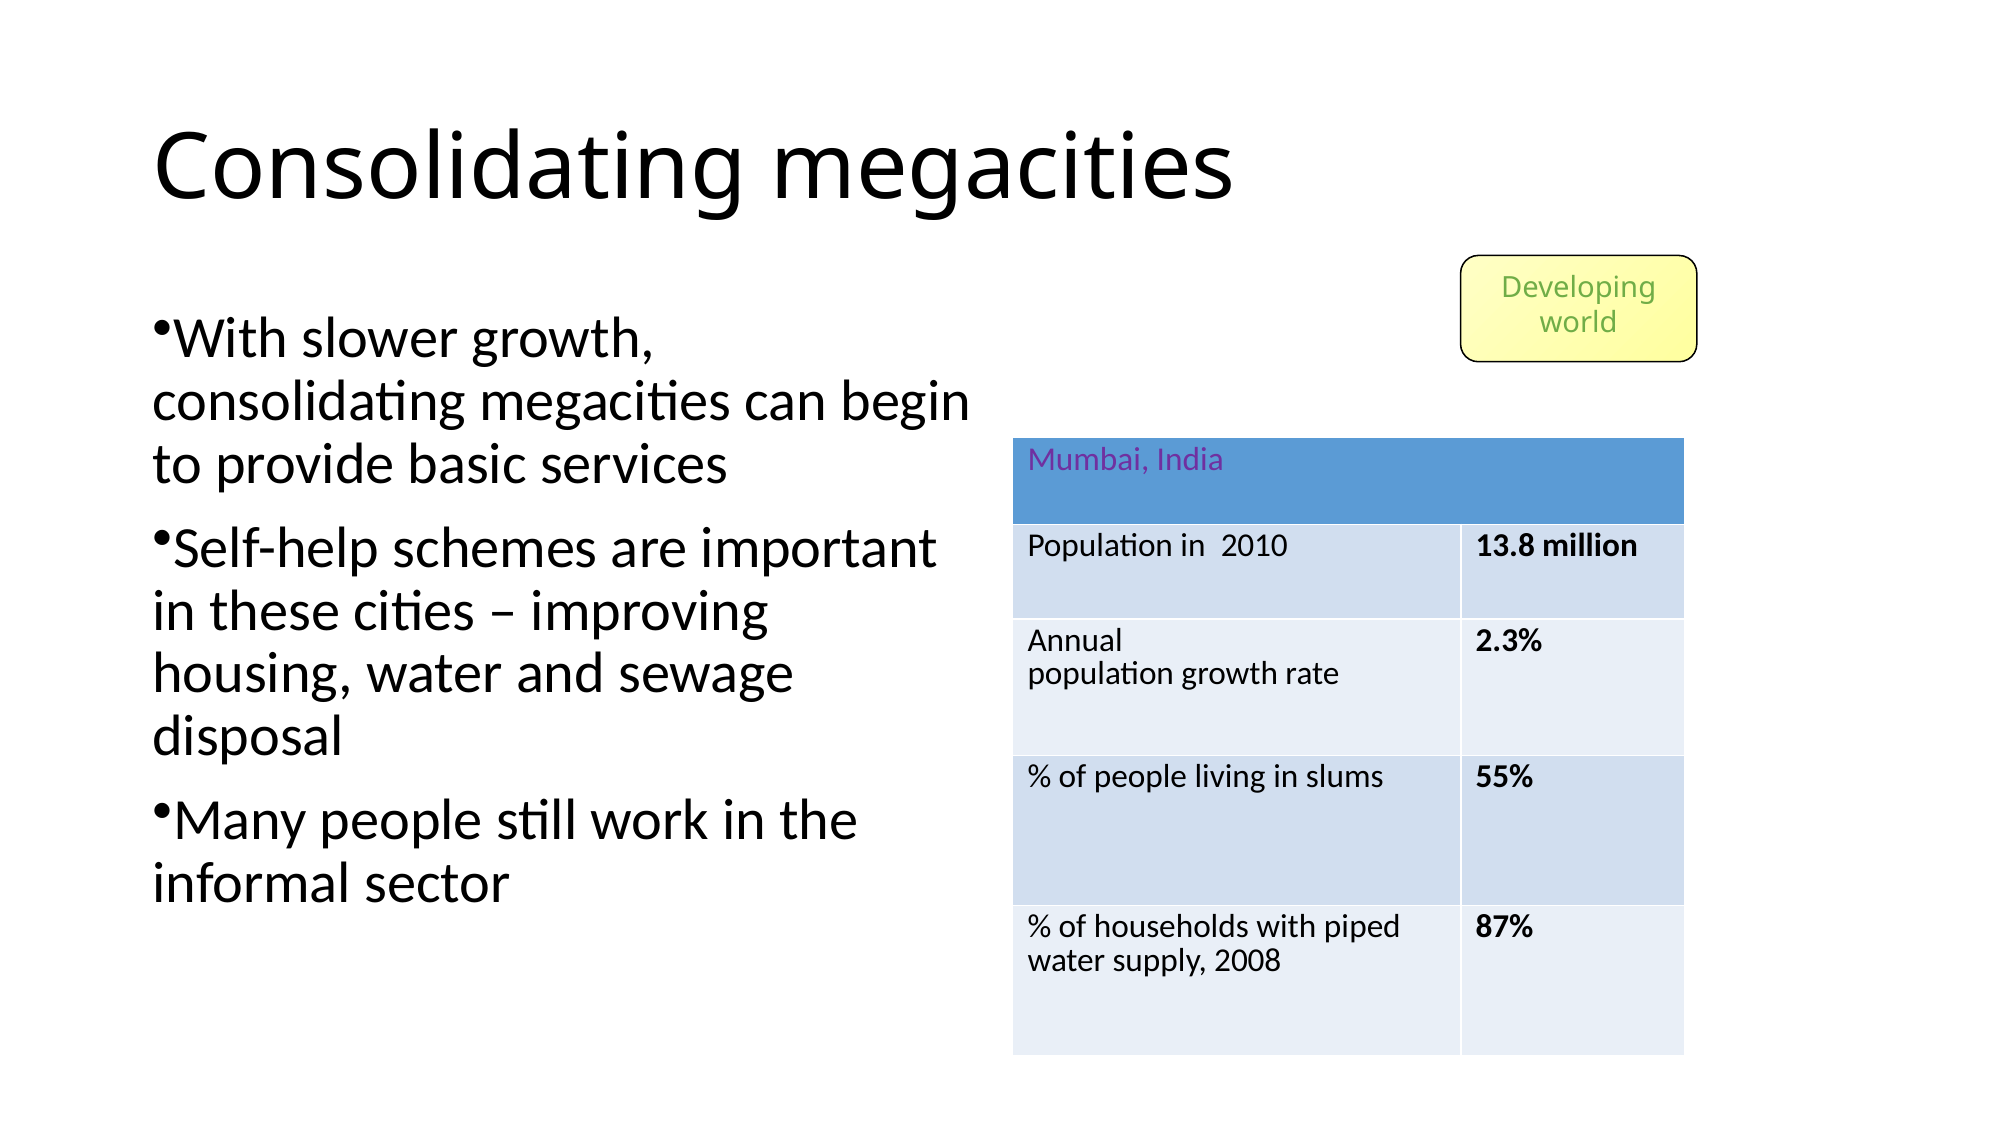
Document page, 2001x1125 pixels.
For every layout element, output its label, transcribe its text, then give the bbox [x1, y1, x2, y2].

table_cell 13.8 million [1462, 525, 1684, 618]
table_cell % of households with piped water supply, 2008 [1013, 906, 1460, 1055]
table_cell % of people living in slums [1013, 756, 1460, 905]
title Consolidating megacities [137, 59, 1863, 278]
text_box Developing world [1460, 255, 1697, 362]
table_header Mumbai, India [1013, 438, 1684, 524]
table_cell Annual population growth rate [1013, 620, 1460, 755]
table_cell Population in 2010 [1013, 525, 1460, 618]
table_cell 87% [1462, 906, 1684, 1055]
table_cell 2.3% [1462, 620, 1684, 755]
table_cell 55% [1462, 756, 1684, 905]
list With slower growth, consolidating megacities can begin to provide basic services Self-help schemes are important in these cities – improving housing, water and sewage disposal Many people still work in the informal sector [137, 299, 988, 1014]
